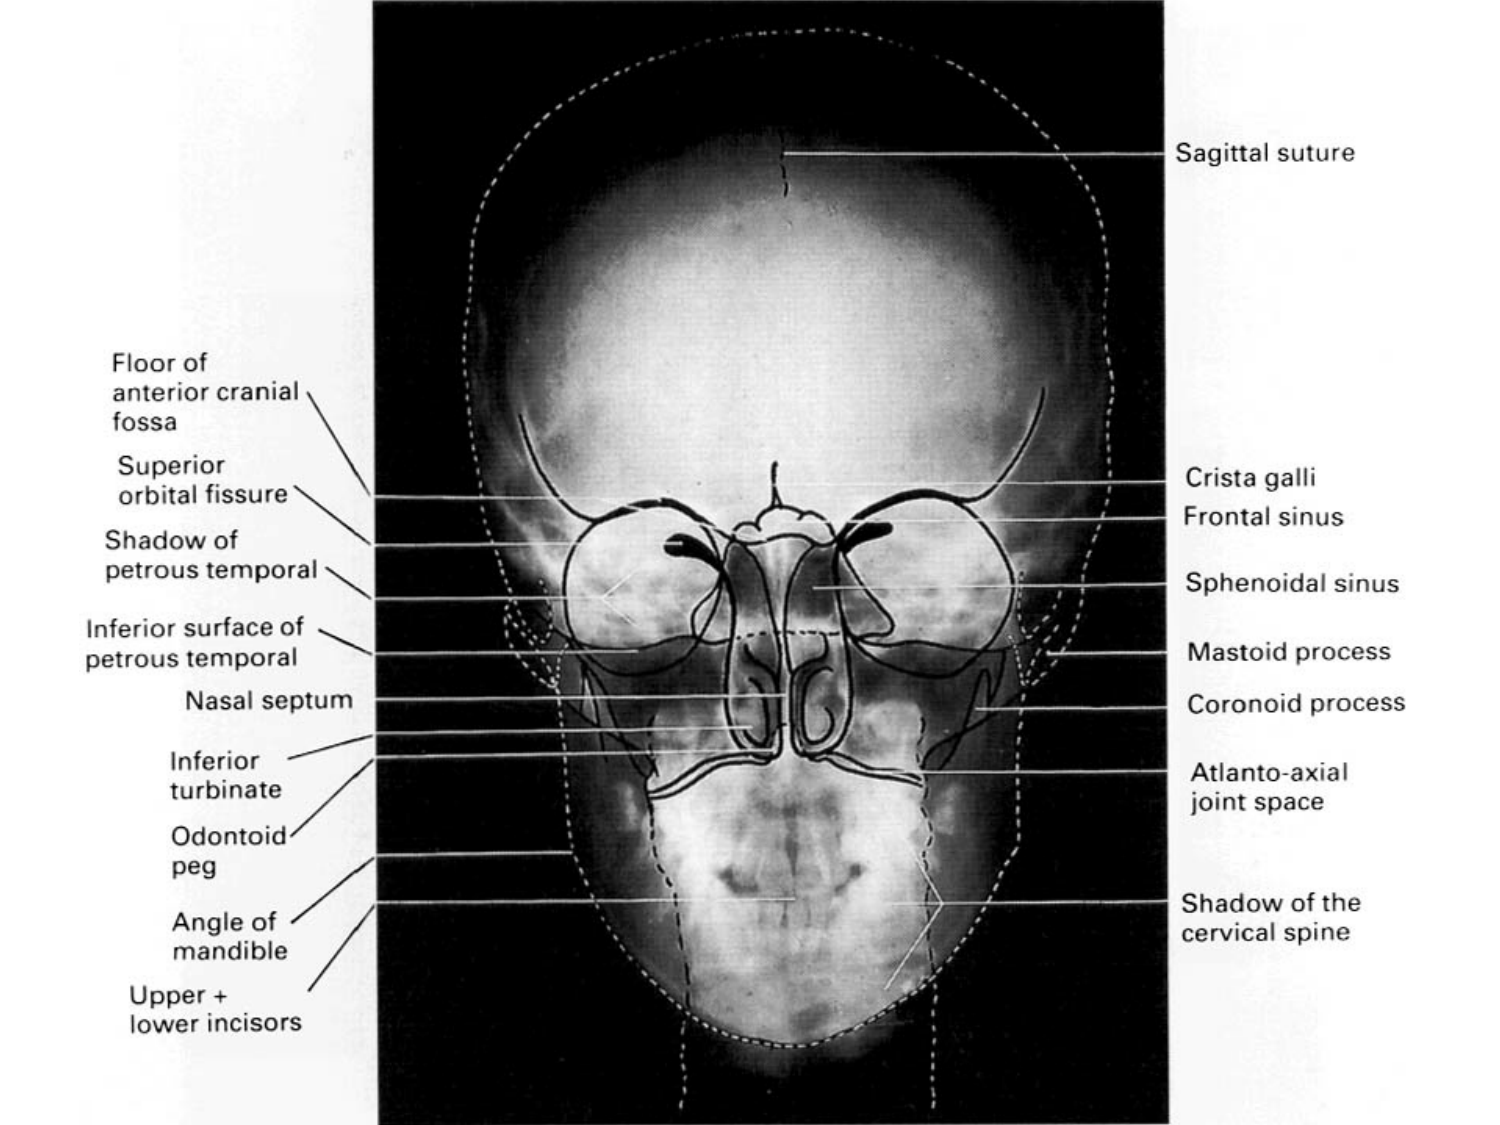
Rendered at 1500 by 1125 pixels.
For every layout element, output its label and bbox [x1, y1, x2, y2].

picture [79, 0, 1421, 1125]
